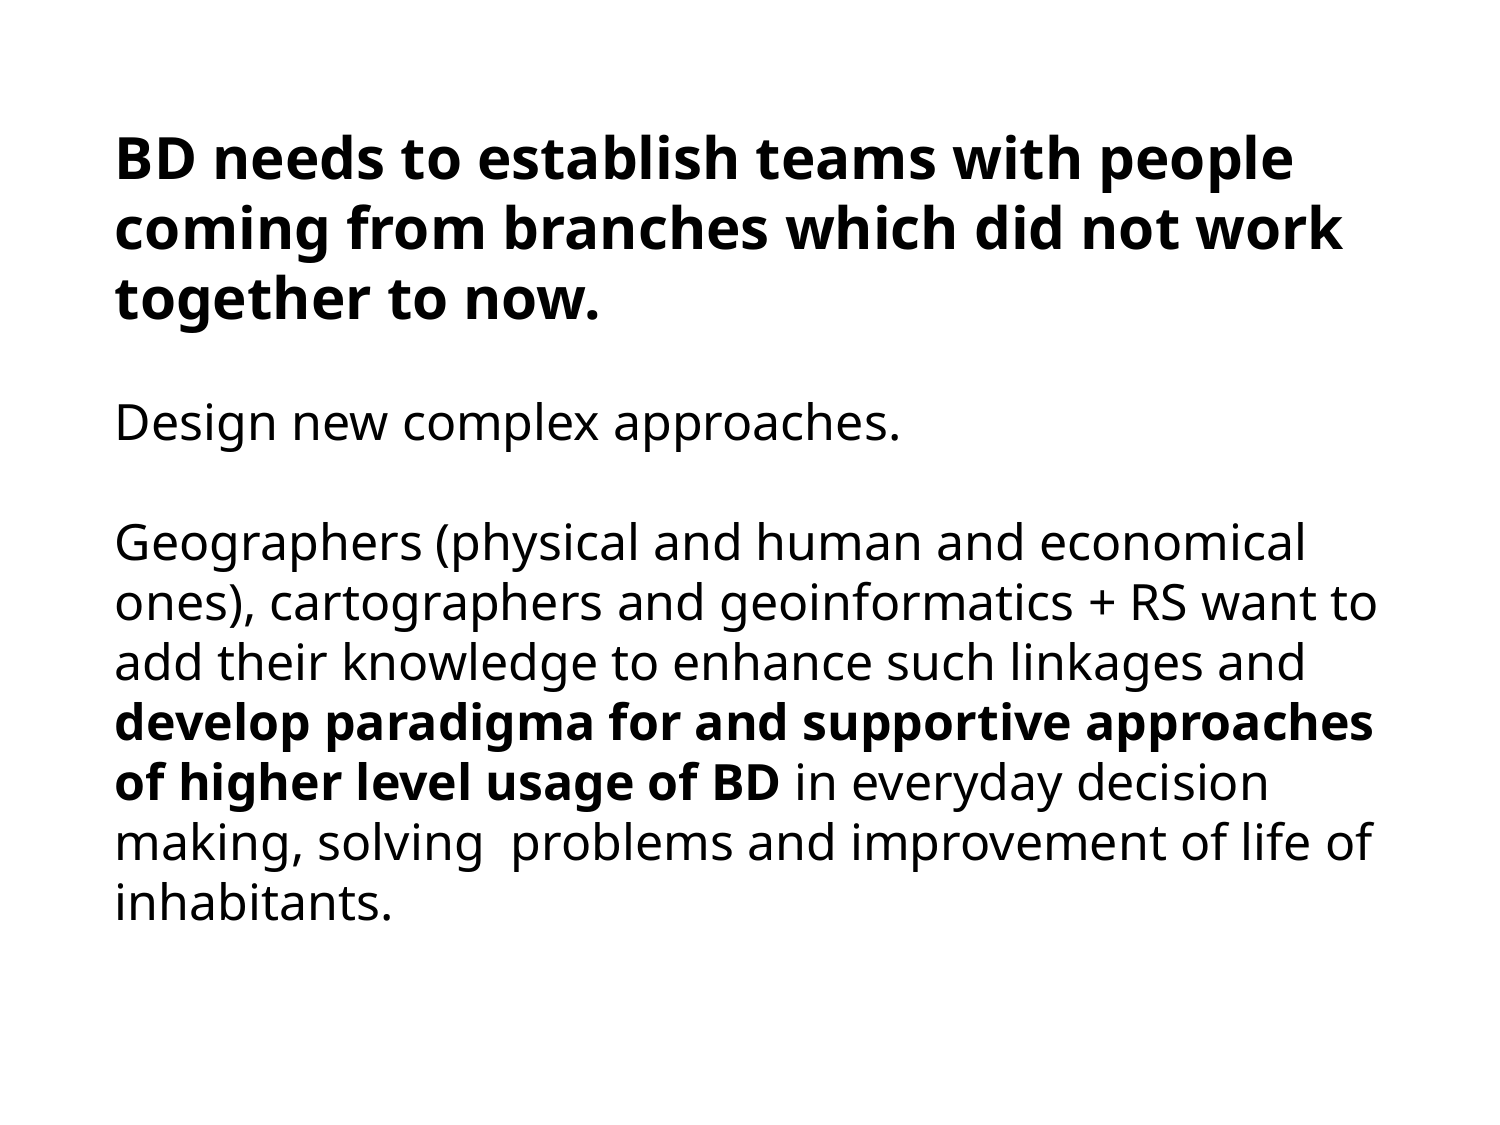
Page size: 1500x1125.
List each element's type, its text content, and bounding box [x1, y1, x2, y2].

text_box BD needs to establish teams with people coming from branches which did not work together to now. Design new complex approaches. Geographers (physical and human and economical ones), cartographers and geoinformatics + RS want to add their knowledge to enhance such linkages and develop paradigma for and supportive approaches of higher level usage of BD in everyday decision making, solving problems and improvement of life of inhabitants. [100, 113, 1447, 1009]
